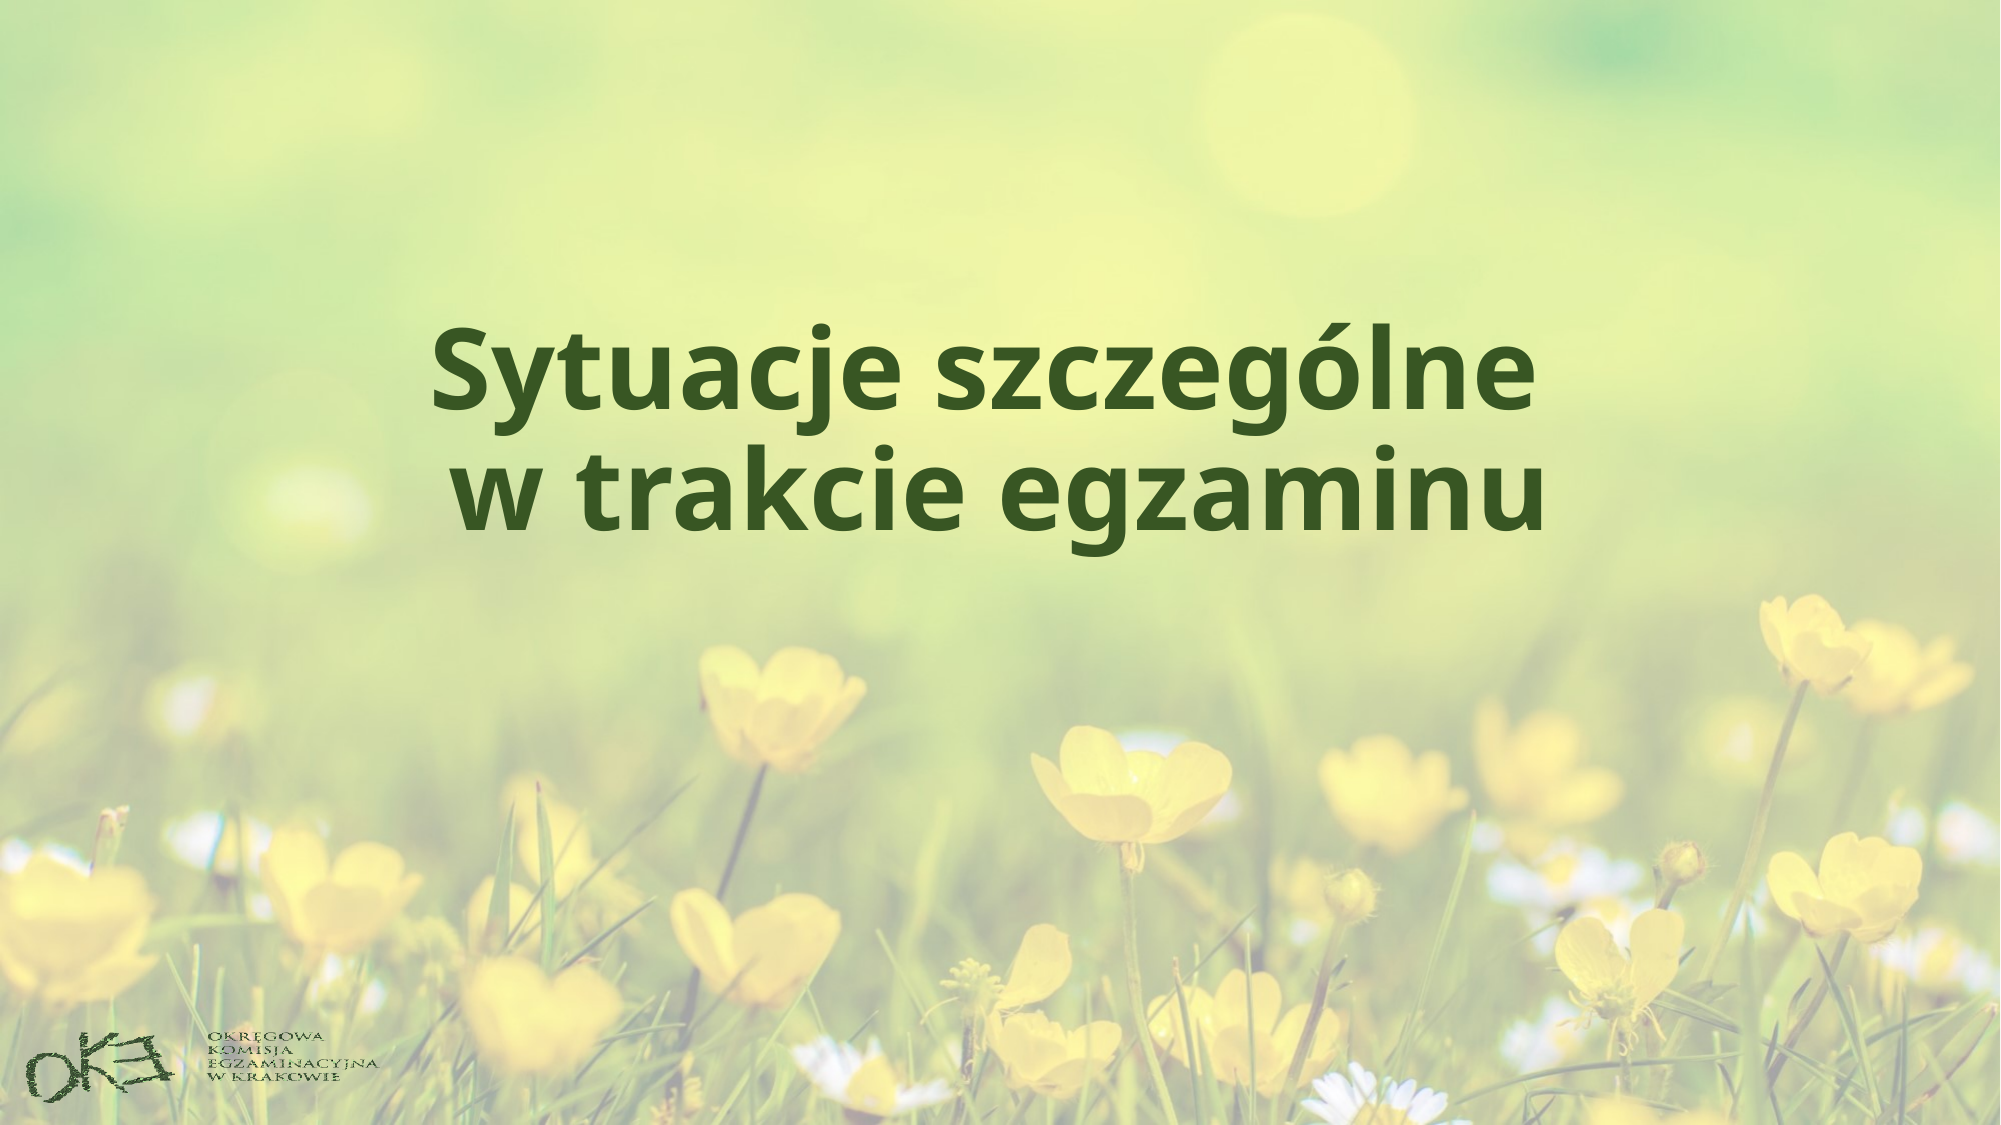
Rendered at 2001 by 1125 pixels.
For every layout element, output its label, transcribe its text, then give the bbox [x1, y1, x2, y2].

title Sytuacje szczególne w trakcie egzaminu [300, 151, 1700, 563]
picture [0, 0, 2001, 1125]
